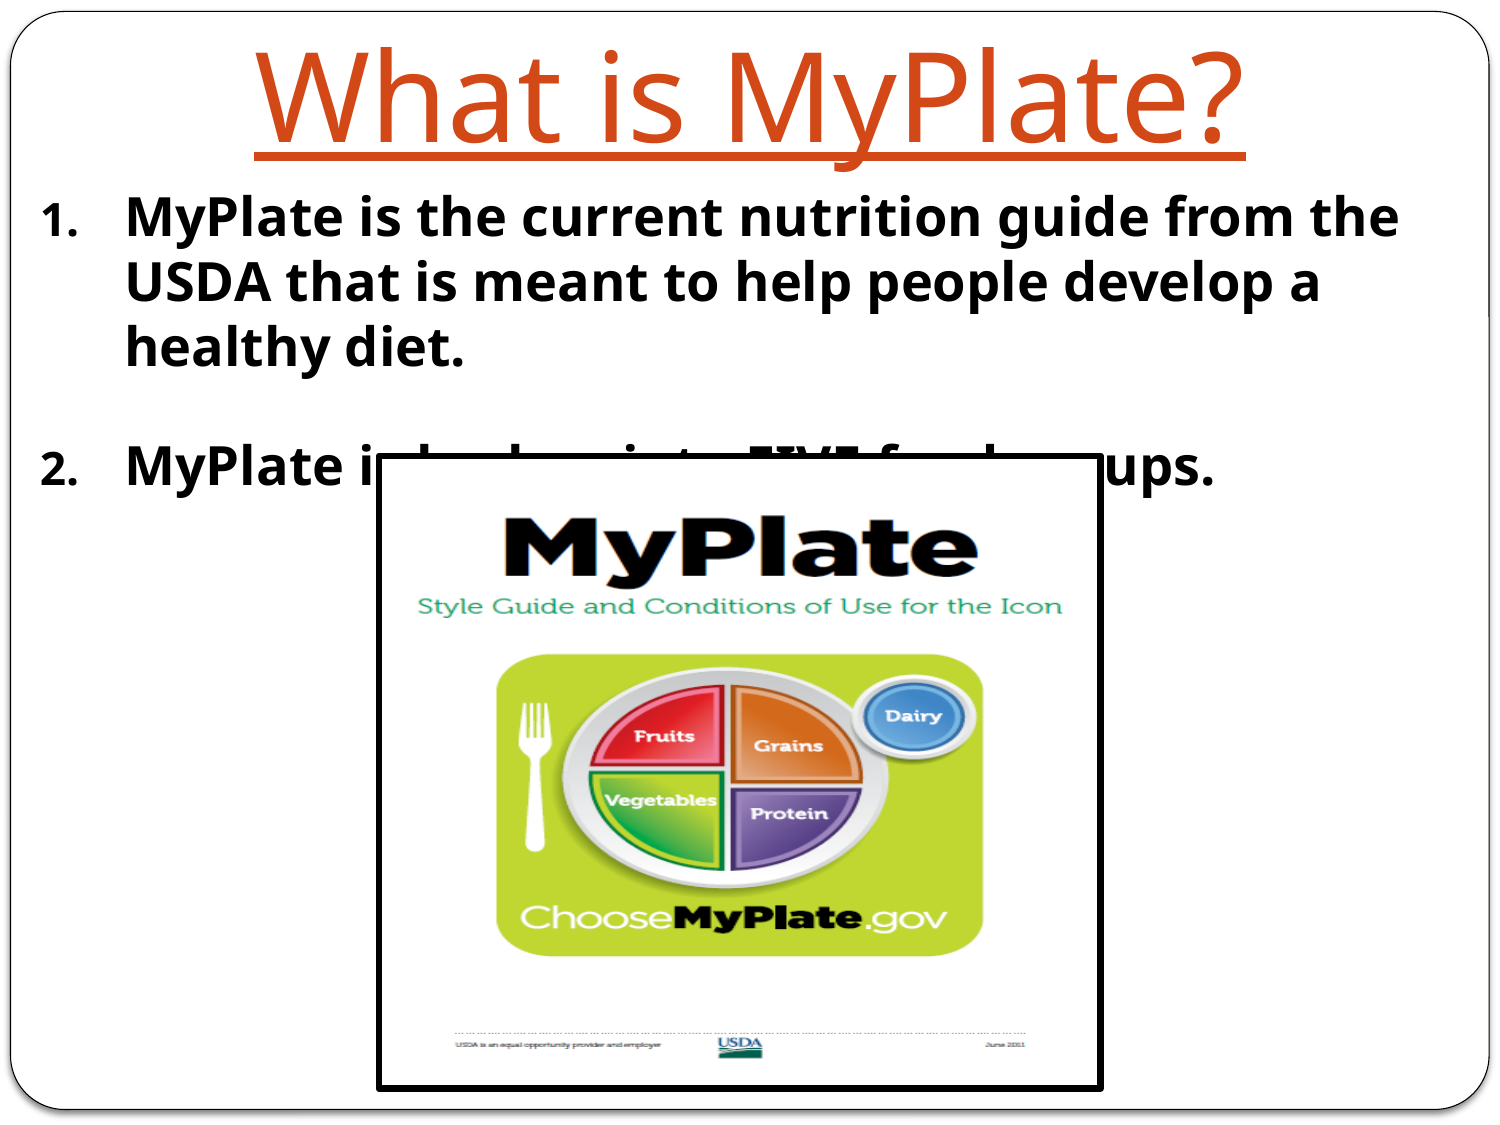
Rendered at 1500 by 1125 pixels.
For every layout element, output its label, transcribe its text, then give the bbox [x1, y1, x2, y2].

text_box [378, 455, 1101, 1089]
list MyPlate is the current nutrition guide from the USDA that is meant to help people develop a healthy diet. MyPlate is broken into FIVE food groups. [24, 174, 1475, 925]
title What is MyPlate? [112, 50, 1388, 174]
